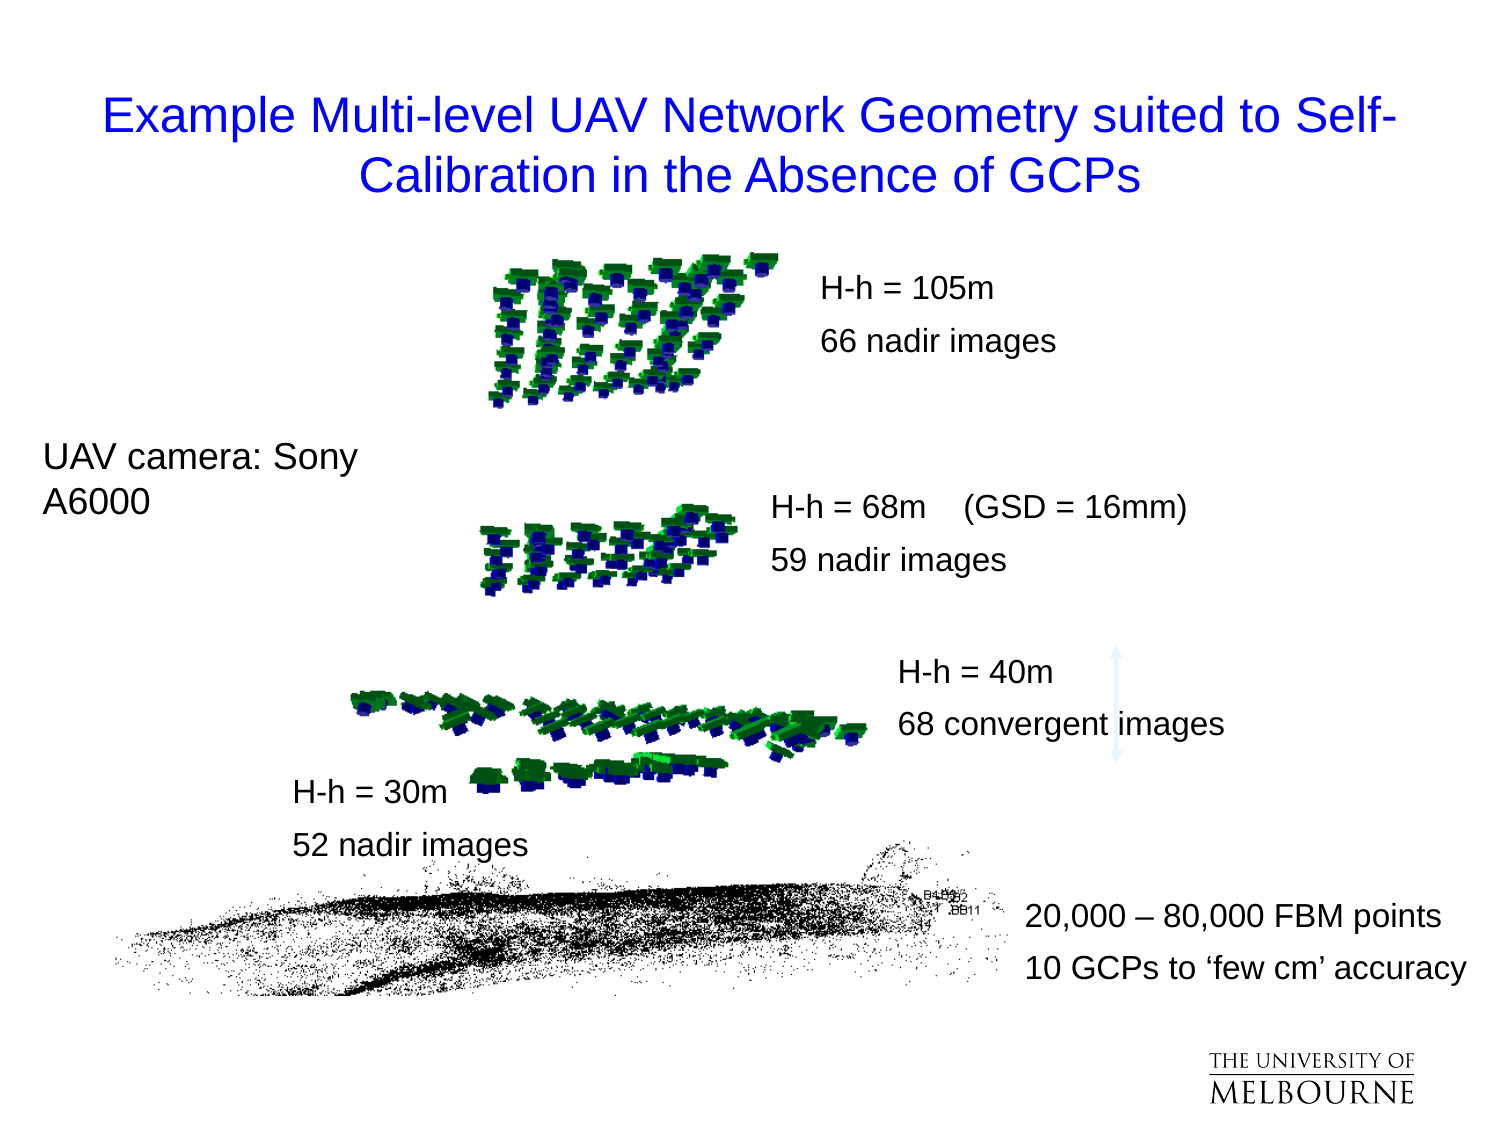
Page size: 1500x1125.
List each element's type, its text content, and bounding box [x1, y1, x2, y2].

picture [1207, 1048, 1415, 1108]
text_box H-h = 68m (GSD = 16mm) 59 nadir images [1015, 477, 1223, 585]
text_box H-h = 105m 66 nadir images [1015, 259, 1166, 367]
text_box UAV camera: Sony A6000 [27, 424, 106, 530]
text_box H-h = 40m 68 convergent images [1015, 642, 1244, 750]
title Example Multi-level UAV Network Geometry suited to Self-Calibration in the Absence of GCPs [9, 66, 1492, 219]
picture [111, 215, 1011, 996]
text_box 20,000 – 80,000 FBM points 10 GCPs to ‘few cm’ accuracy [1015, 886, 1500, 994]
